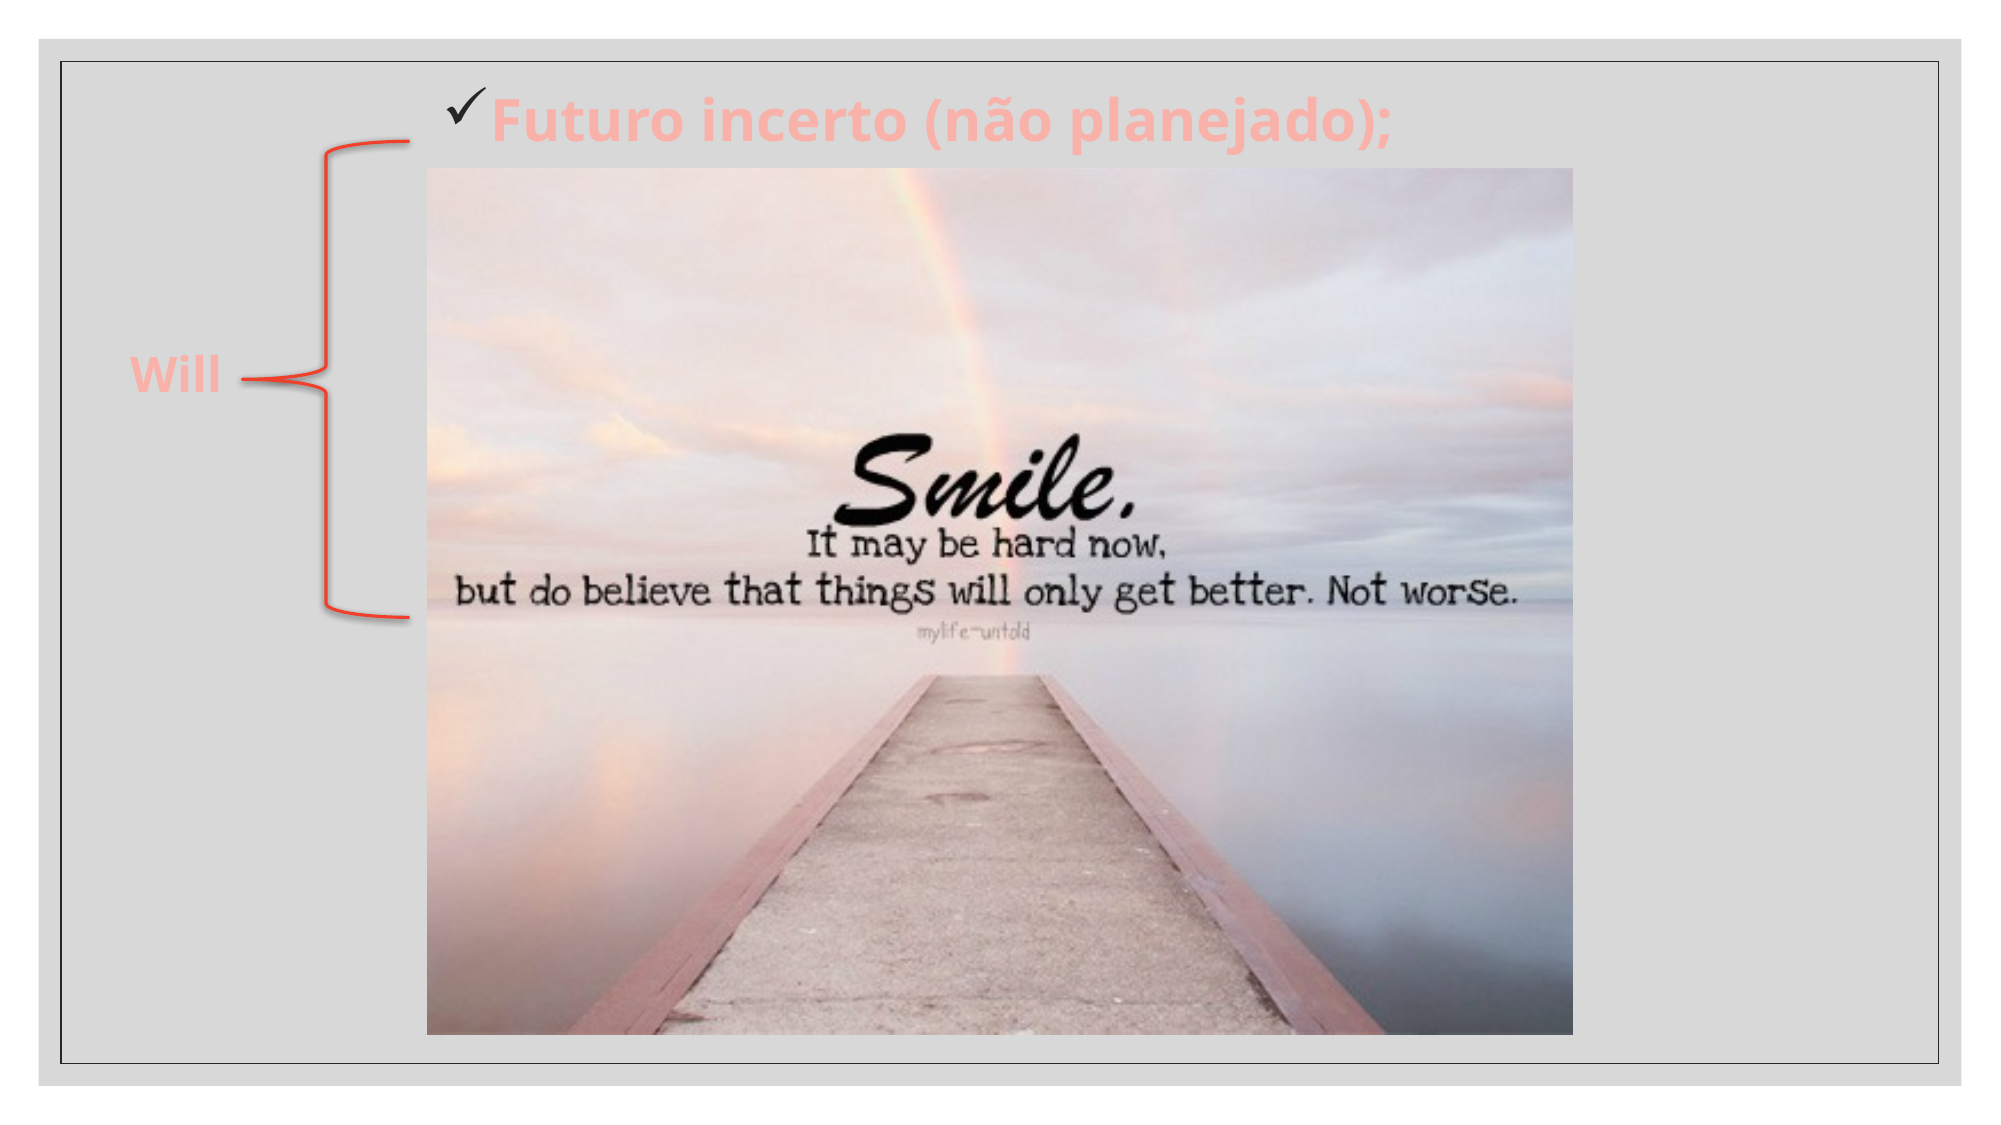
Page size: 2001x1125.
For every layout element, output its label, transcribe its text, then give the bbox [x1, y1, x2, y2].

text_box Will [115, 336, 243, 423]
picture [427, 168, 1573, 1035]
list Futuro incerto (não planejado); [427, 76, 1961, 169]
text_box [240, 139, 410, 619]
